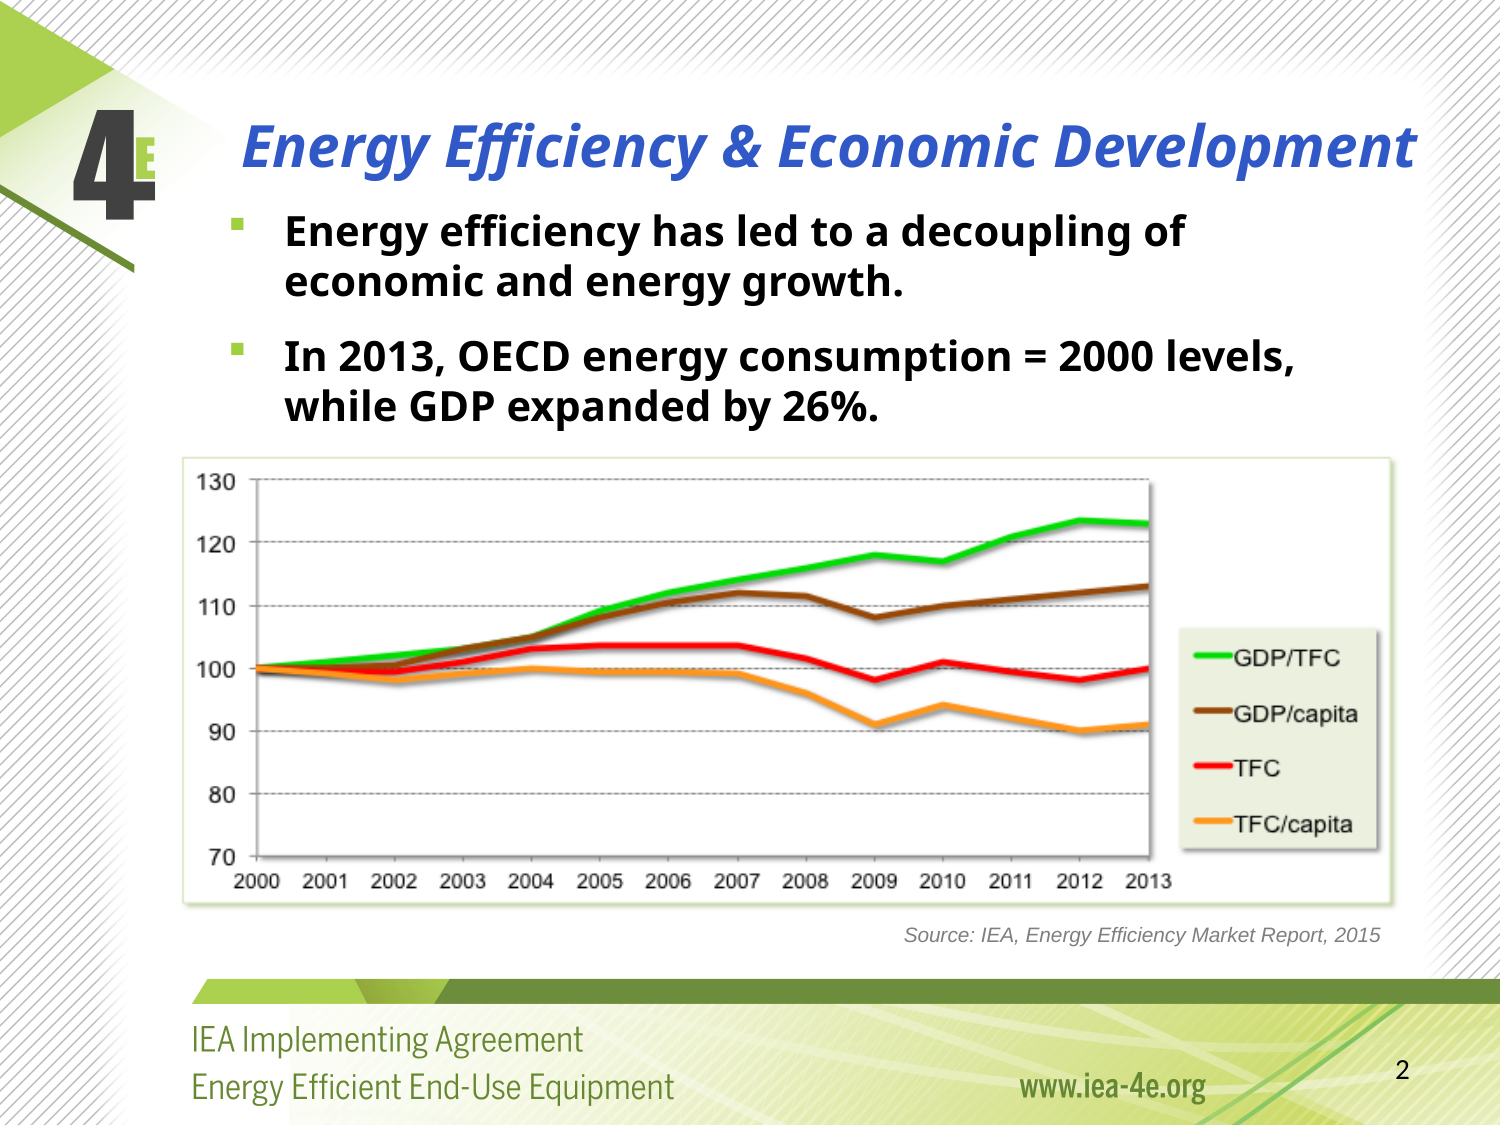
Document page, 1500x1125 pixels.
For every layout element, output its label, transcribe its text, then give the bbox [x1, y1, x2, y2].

text_box Source: IEA, Energy Efficiency Market Report, 2015 [889, 923, 1396, 955]
slide_number 1 [1074, 1042, 1425, 1103]
text_box Energy efficiency has led to a decoupling of economic and energy growth. In 2013, OECD energy consumption = 2000 levels, while GDP expanded by 26%. [213, 197, 1338, 437]
text_box Energy Efficiency & Economic Development [226, 101, 1433, 187]
picture [0, 0, 1500, 1125]
